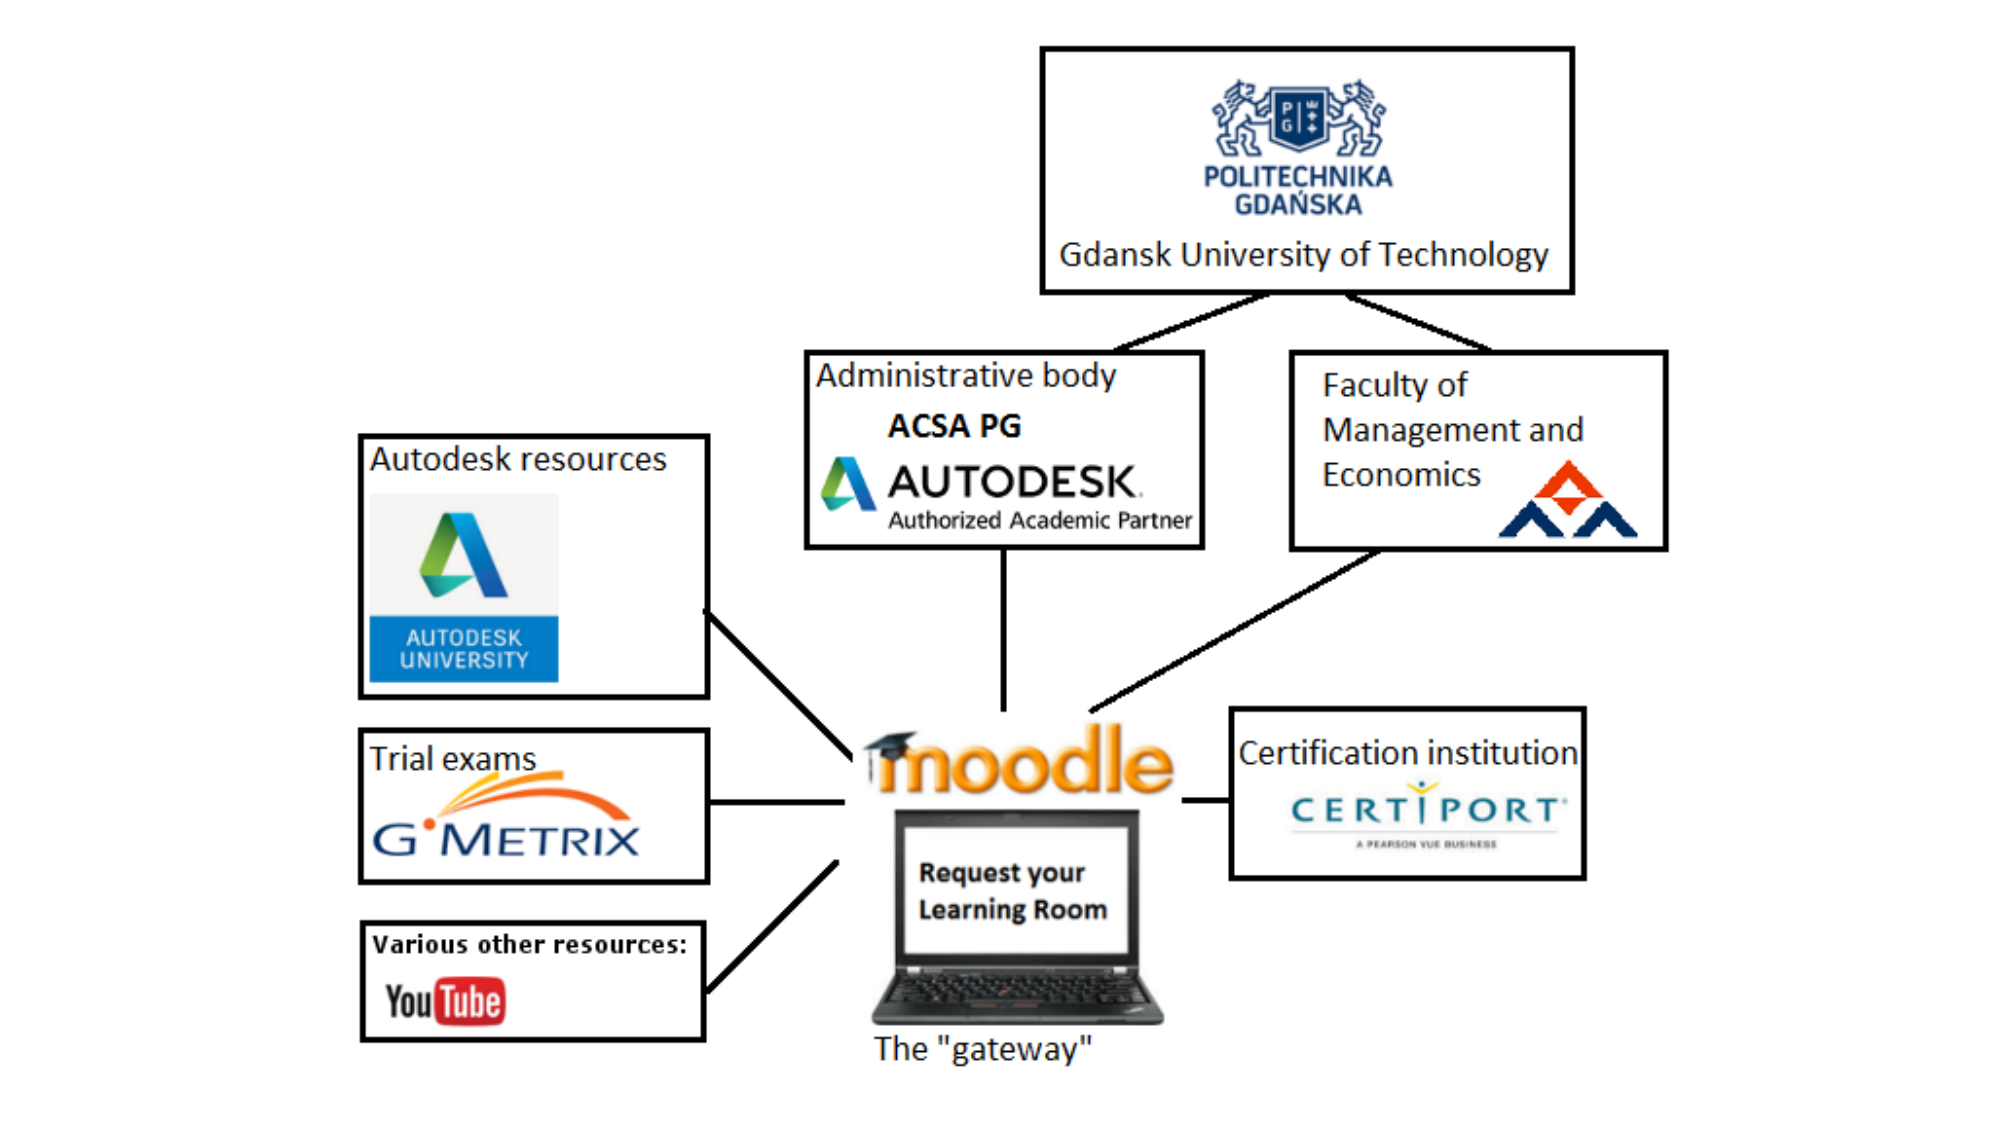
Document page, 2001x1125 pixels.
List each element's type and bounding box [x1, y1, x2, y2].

picture [337, 27, 1714, 1125]
